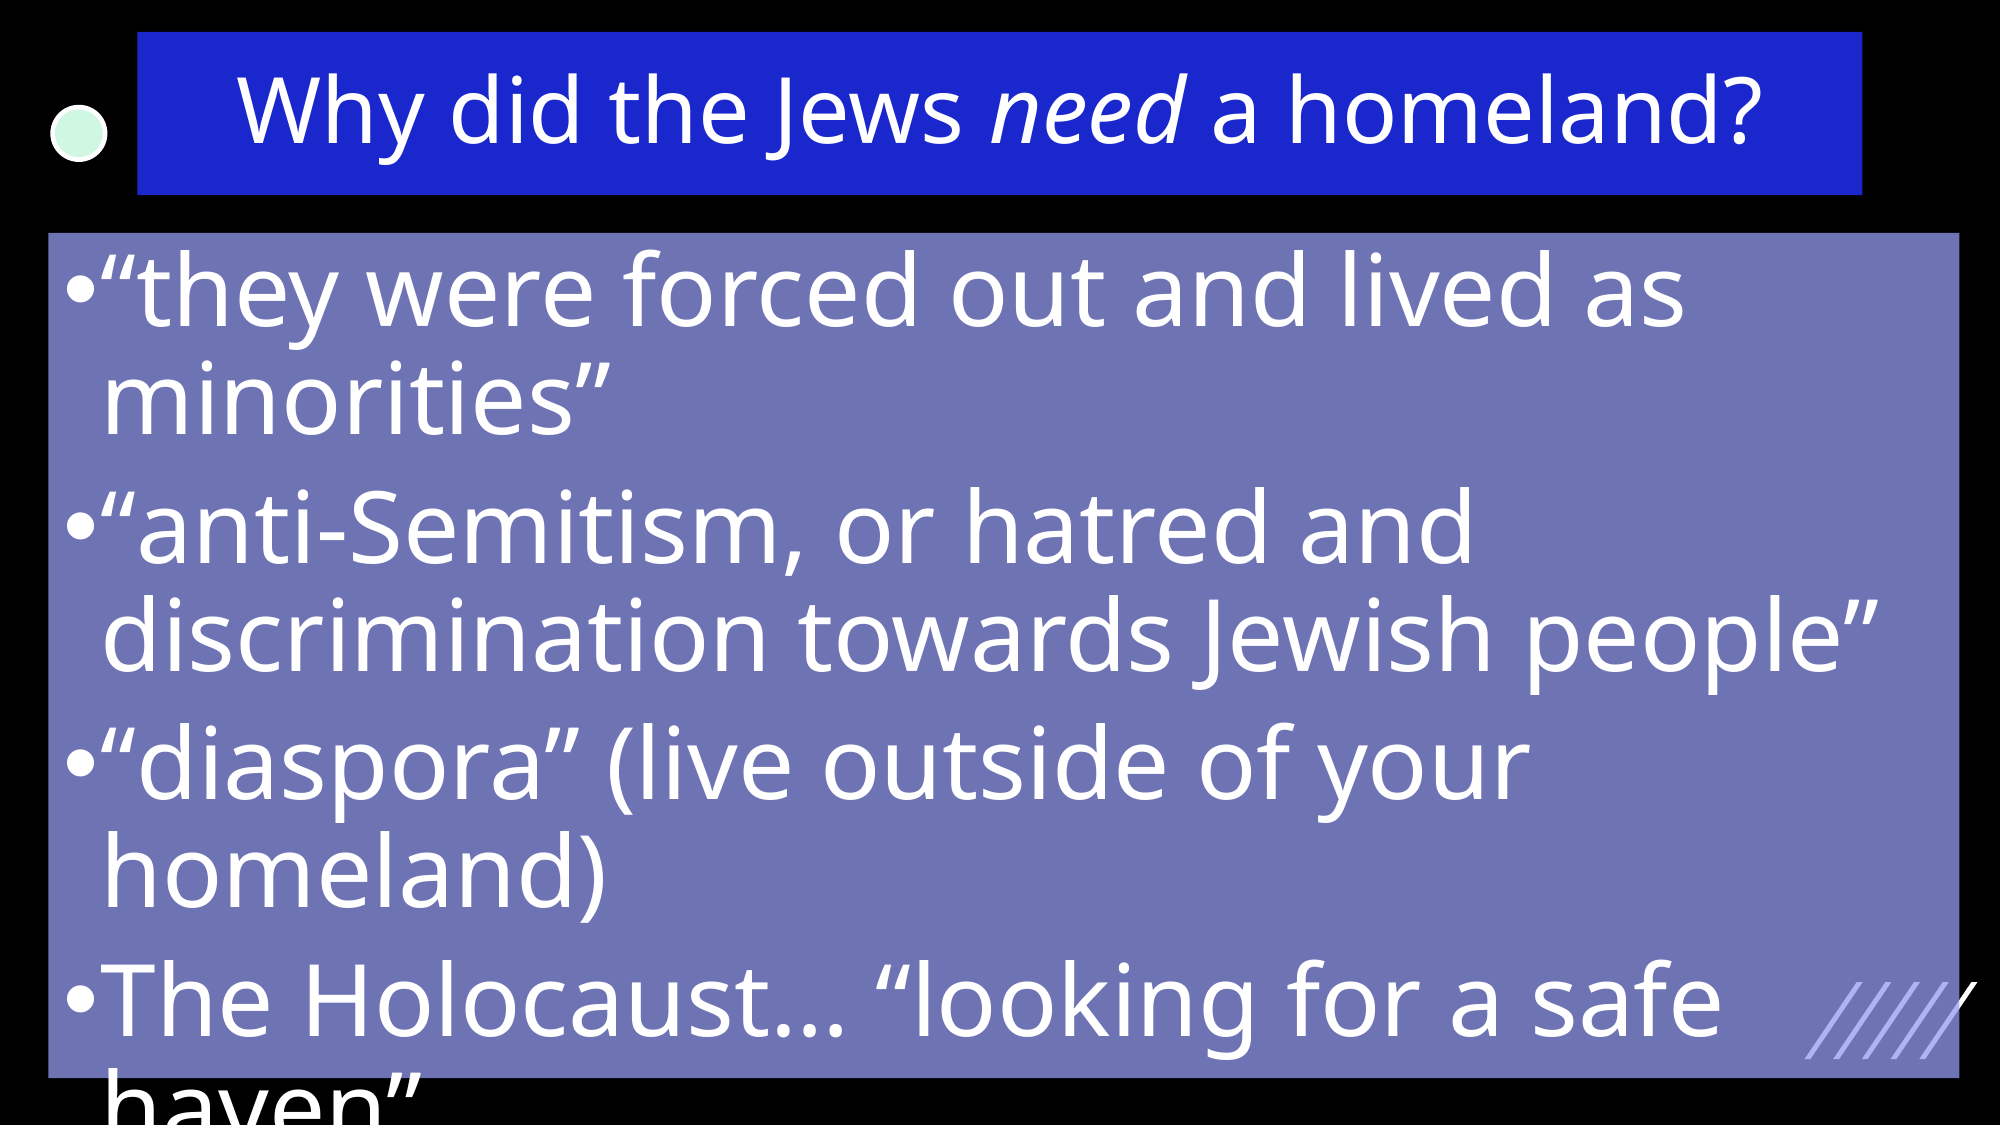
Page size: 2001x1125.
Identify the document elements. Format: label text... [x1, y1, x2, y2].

list “they were forced out and lived as minorities” “anti-Semitism, or hatred and discrimination towards Jewish people” “diaspora” (live outside of your homeland) The Holocaust… “looking for a safe haven” [48, 232, 1960, 1079]
title Why did the Jews need a homeland? [137, 31, 1863, 196]
